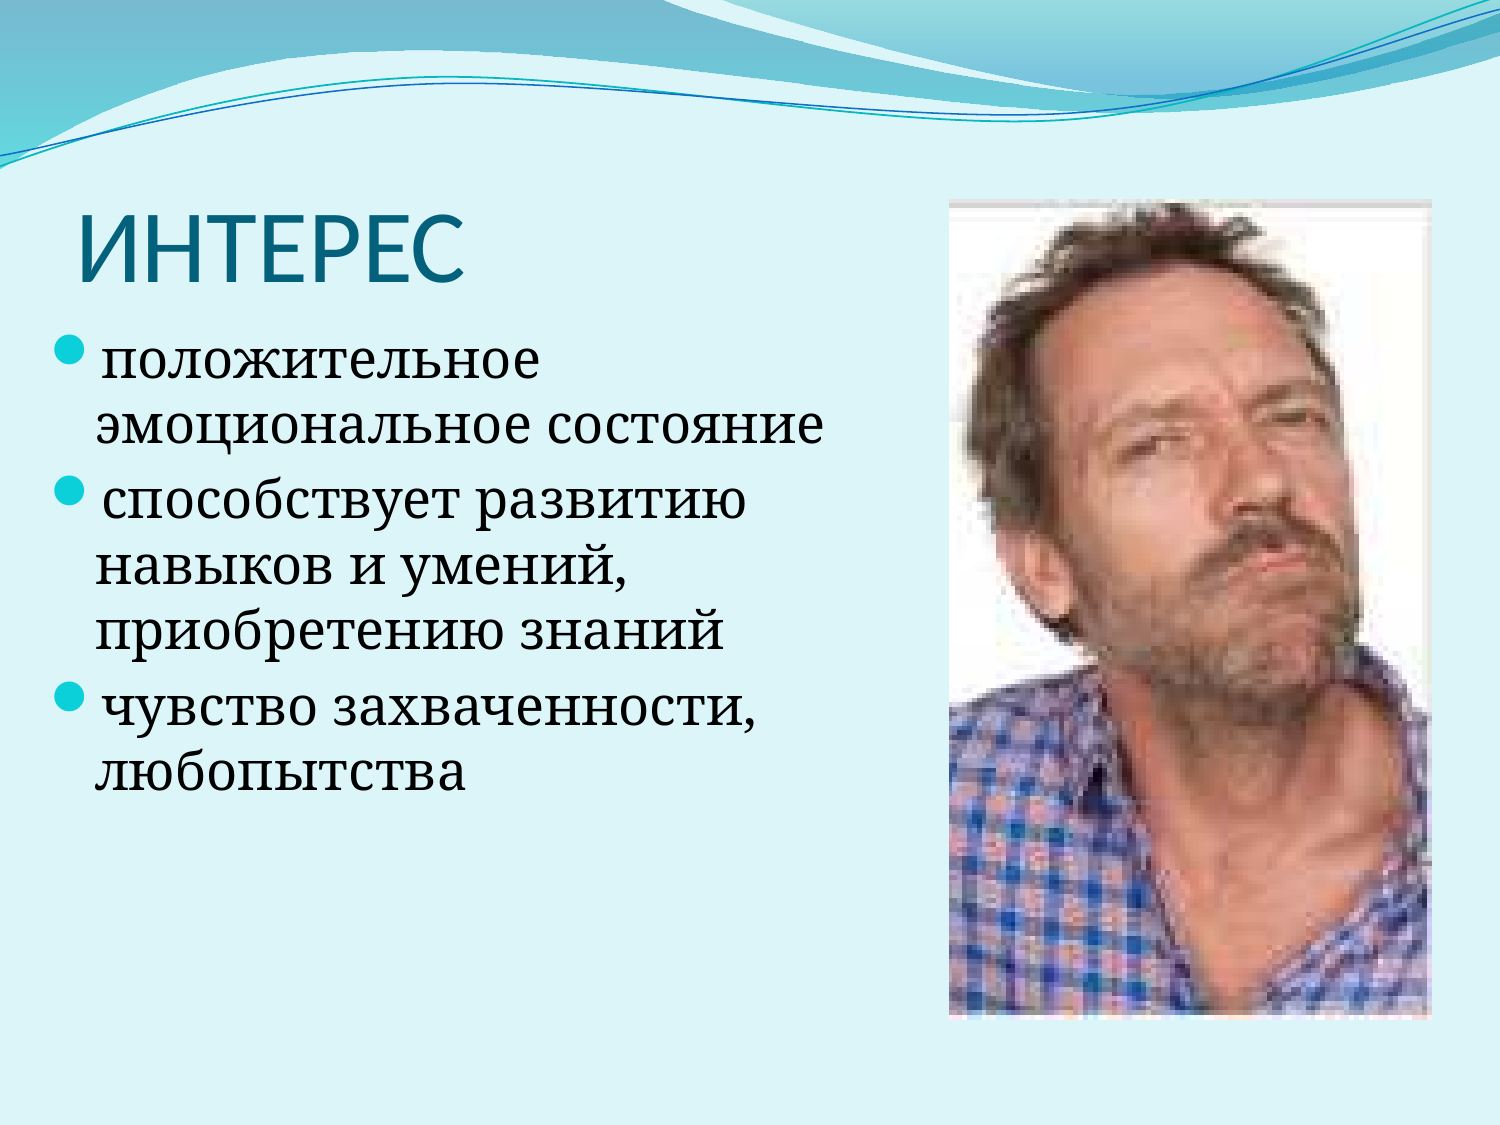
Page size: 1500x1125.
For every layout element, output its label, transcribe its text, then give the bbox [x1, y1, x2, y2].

list положительное эмоциональное состояние способствует развитию навыков и умений, приобретению знаний чувство захваченности, любопытства [35, 316, 856, 1079]
title ИНТЕРЕС [75, 115, 1425, 303]
picture [948, 198, 1433, 1020]
